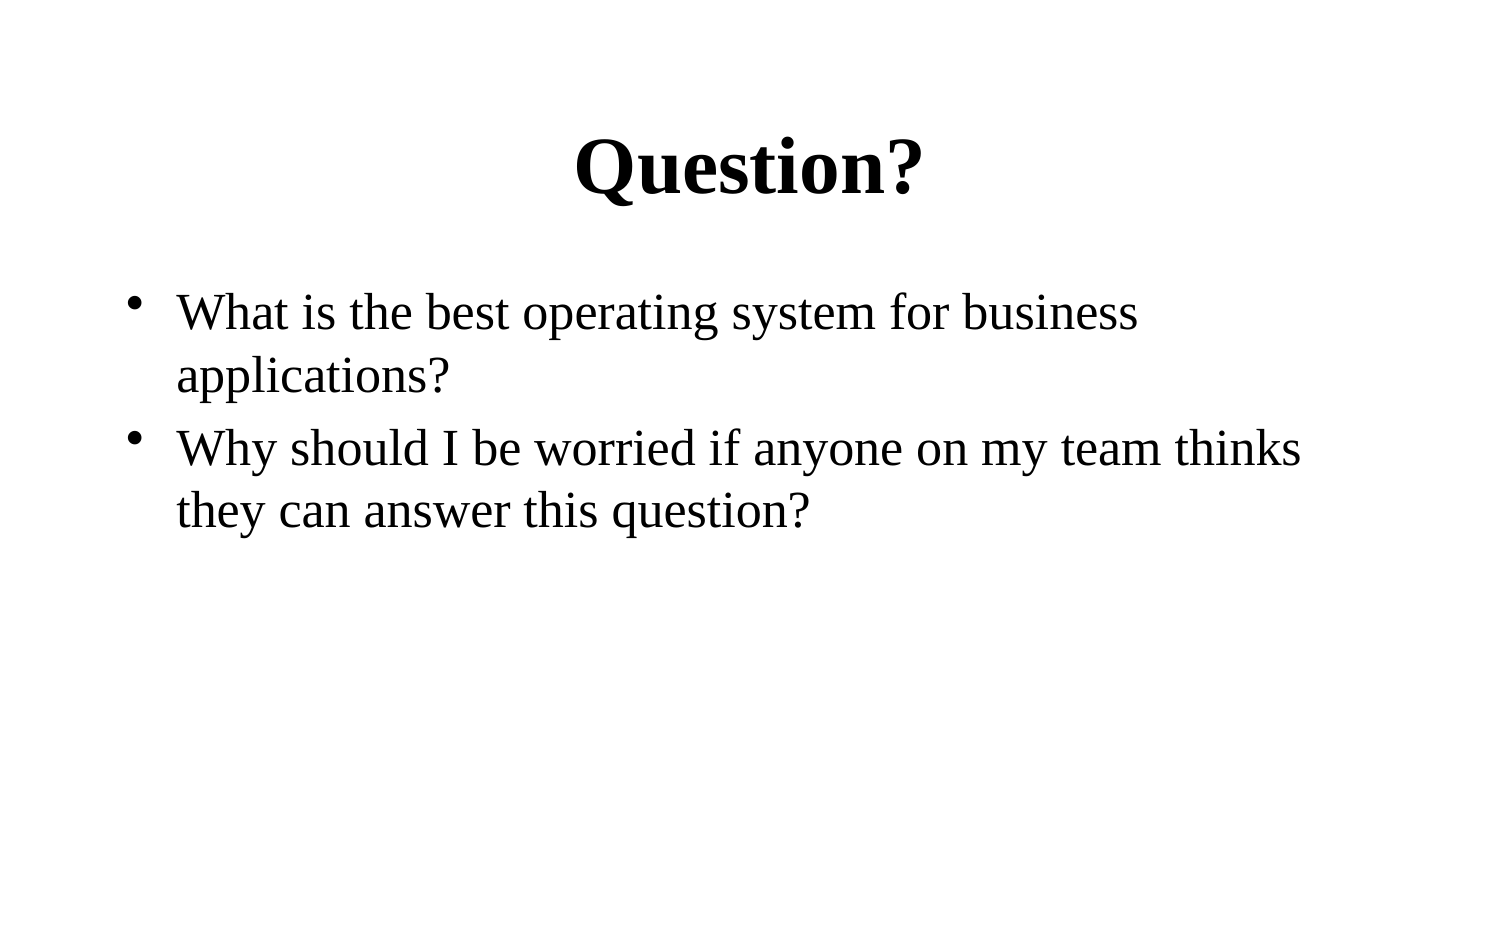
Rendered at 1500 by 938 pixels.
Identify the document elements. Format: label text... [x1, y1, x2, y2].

list What is the best operating system for business applications? Why should I be worried if anyone on my team thinks they can answer this question? [112, 270, 1388, 834]
title Question? [112, 82, 1388, 240]
